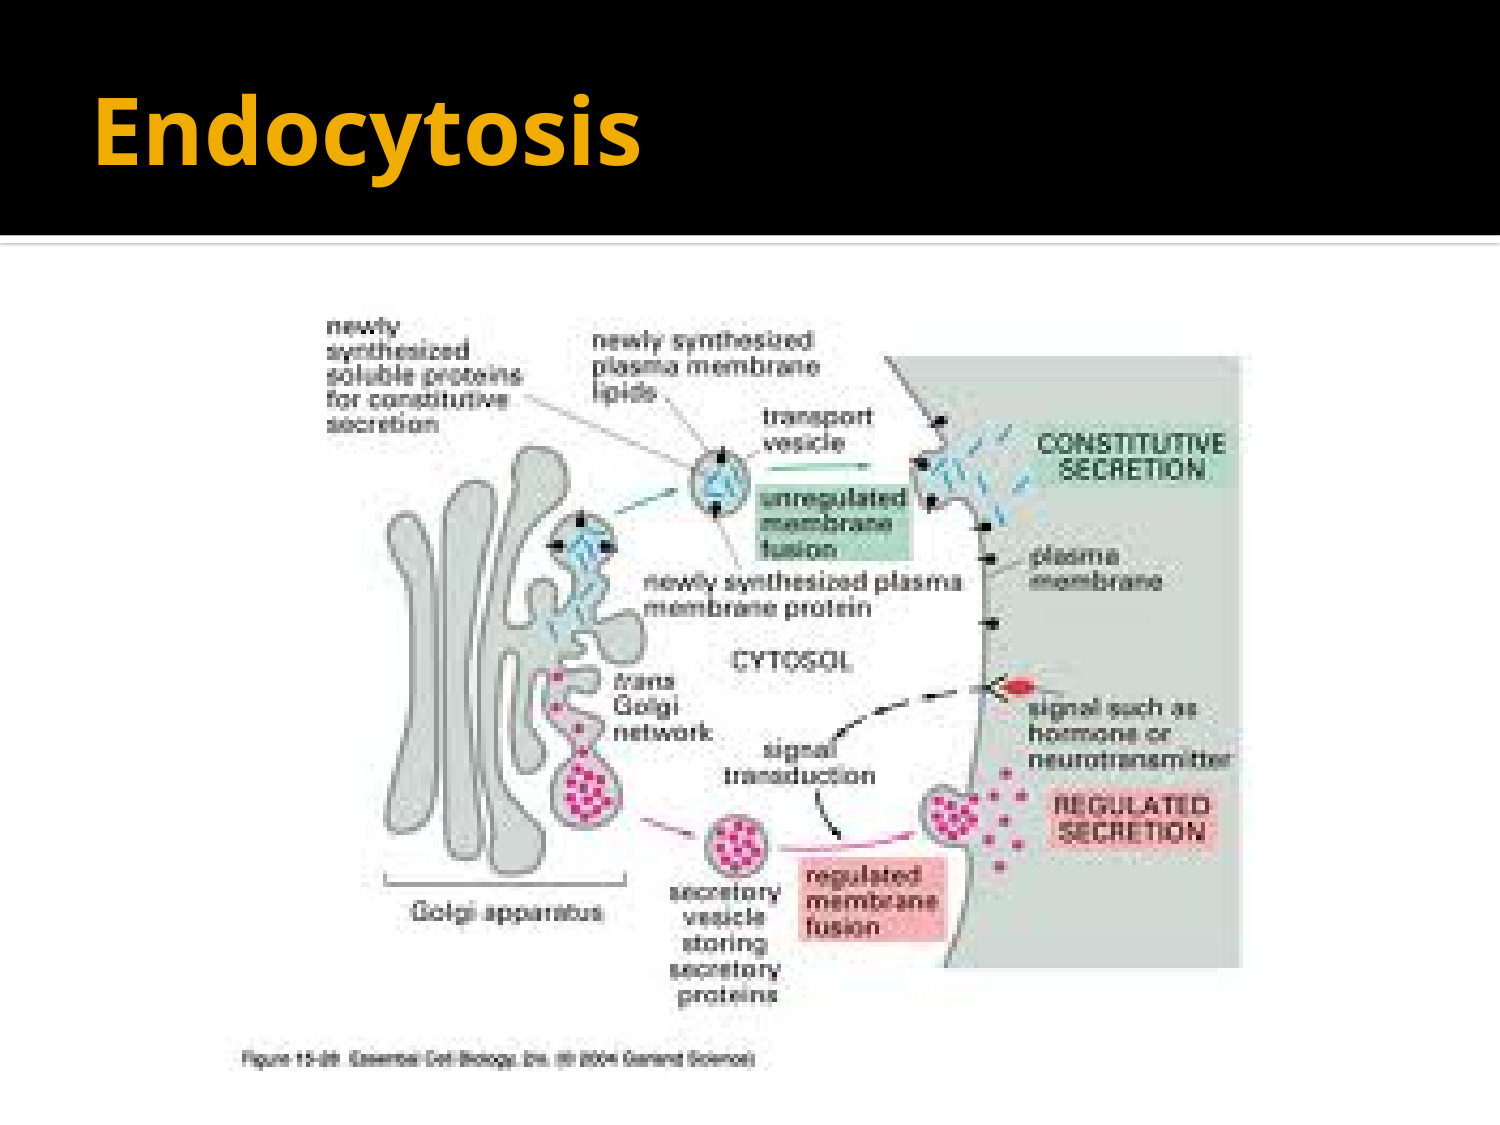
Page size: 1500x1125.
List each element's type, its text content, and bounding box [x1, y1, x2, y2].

title Endocytosis [75, 25, 1425, 231]
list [224, 249, 1338, 1080]
